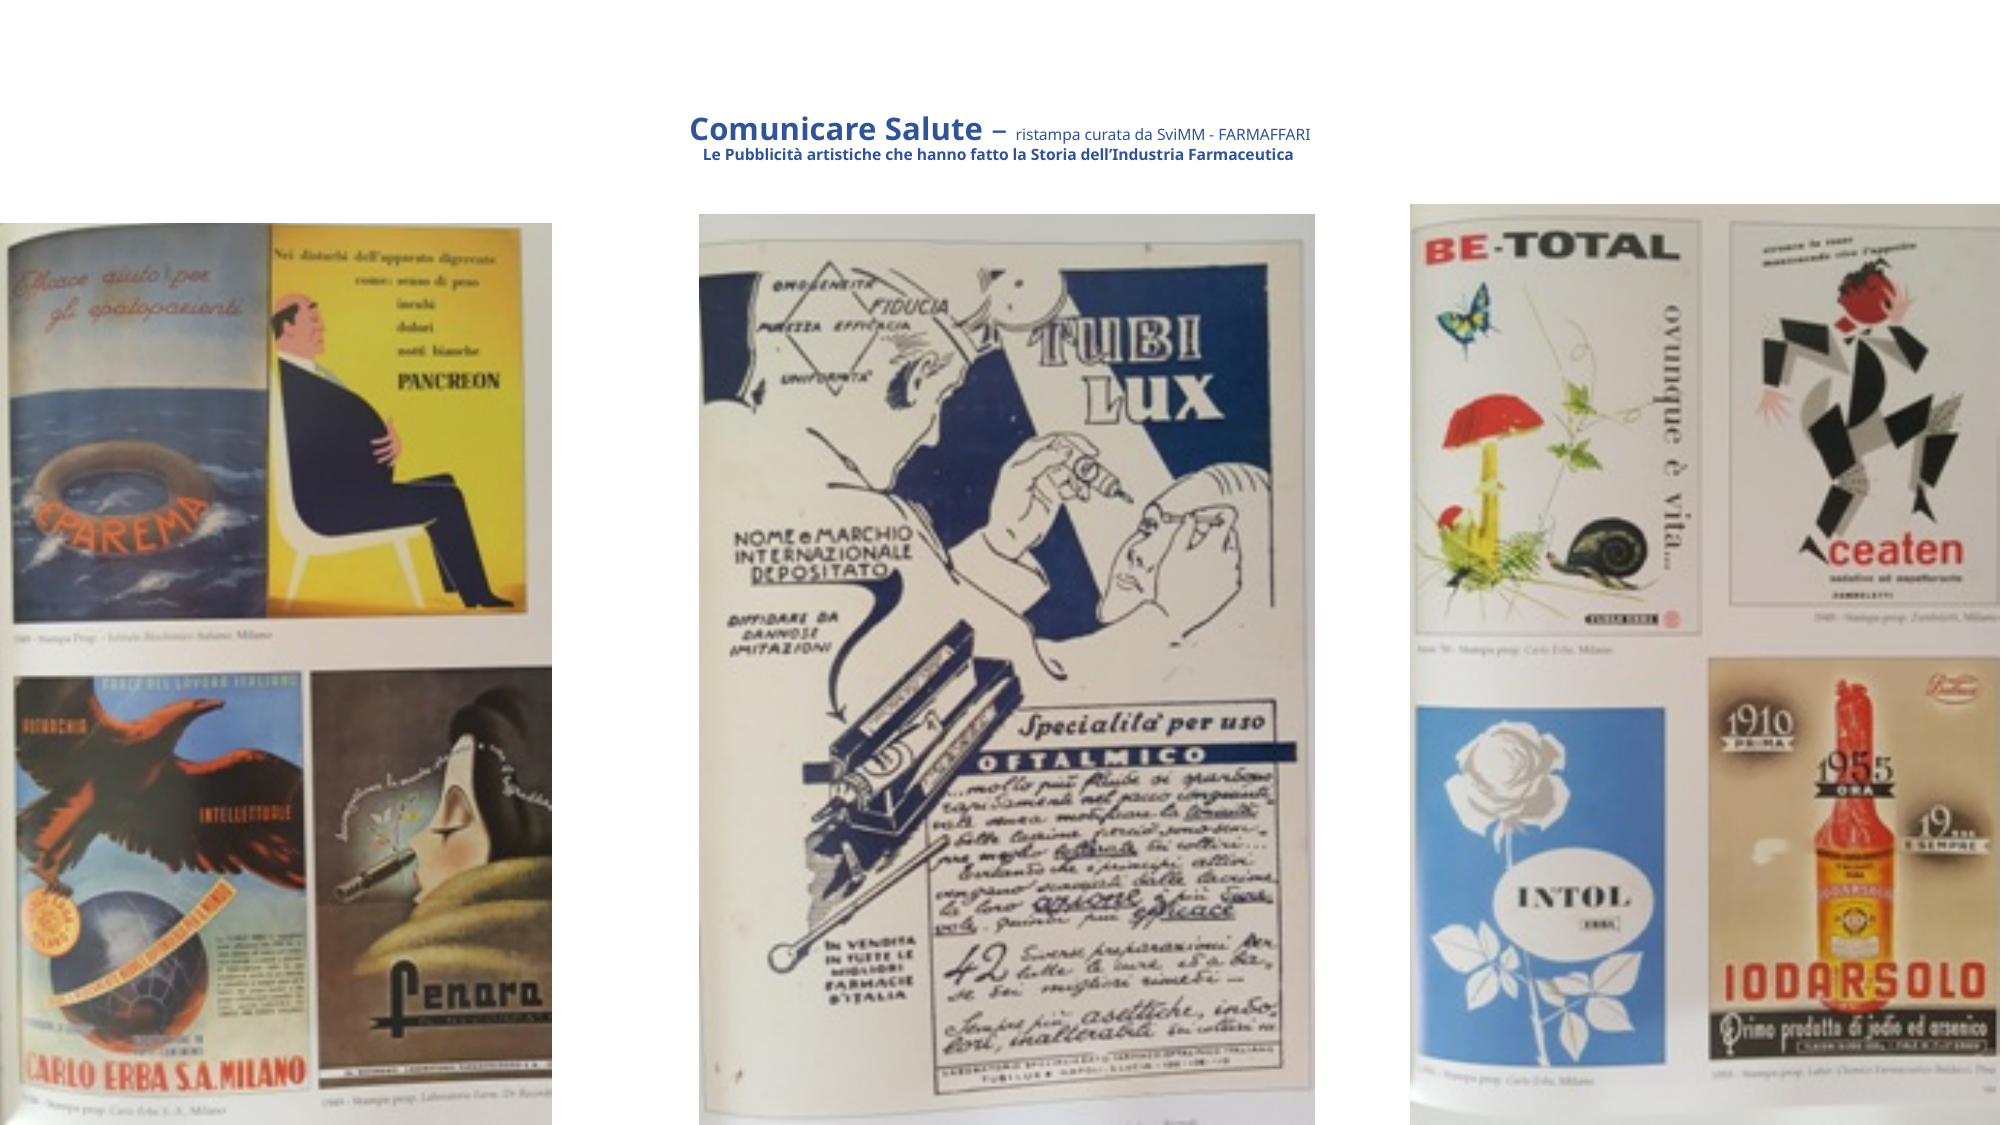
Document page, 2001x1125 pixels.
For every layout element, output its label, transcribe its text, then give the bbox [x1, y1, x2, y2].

picture [0, 223, 552, 1125]
title Comunicare Salute – ristampa curata da SviMM - FARMAFFARI Le Pubblicità artistiche che hanno fatto la Storia dell’Industria Farmaceutica [137, 72, 1863, 209]
picture [1410, 204, 2000, 1125]
picture [699, 214, 1315, 1125]
